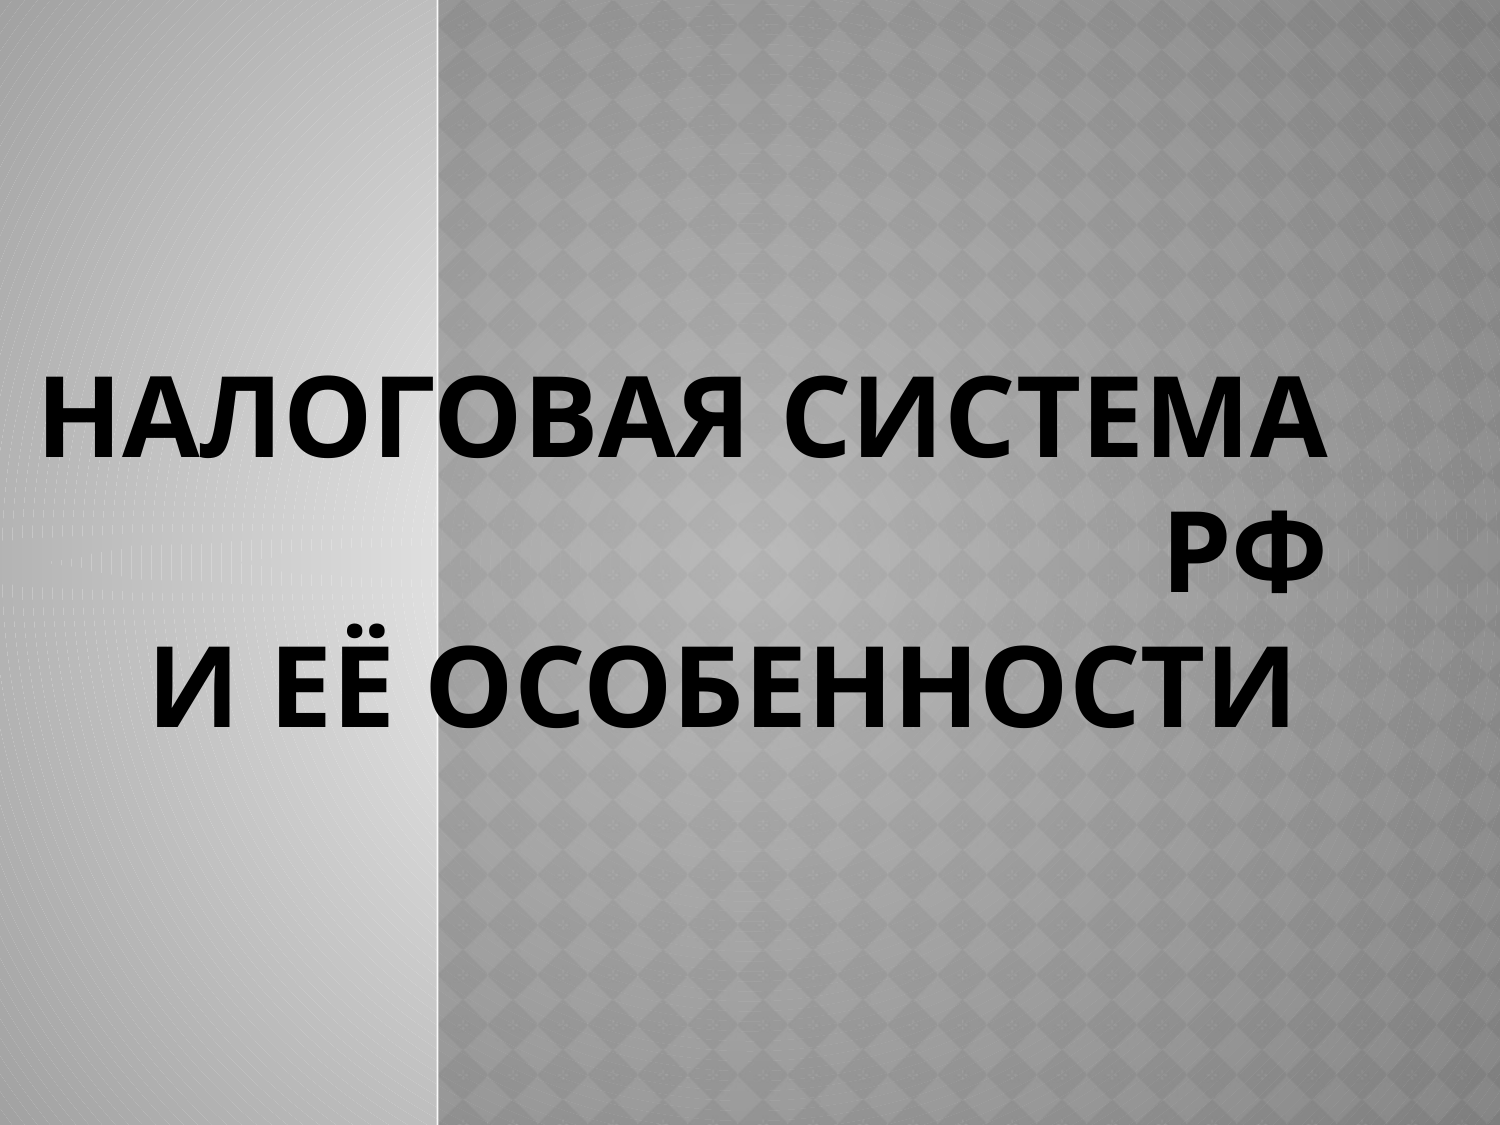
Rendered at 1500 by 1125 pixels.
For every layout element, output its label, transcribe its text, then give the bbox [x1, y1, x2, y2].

title Налоговая система РФ и её особенности [0, 421, 1336, 750]
